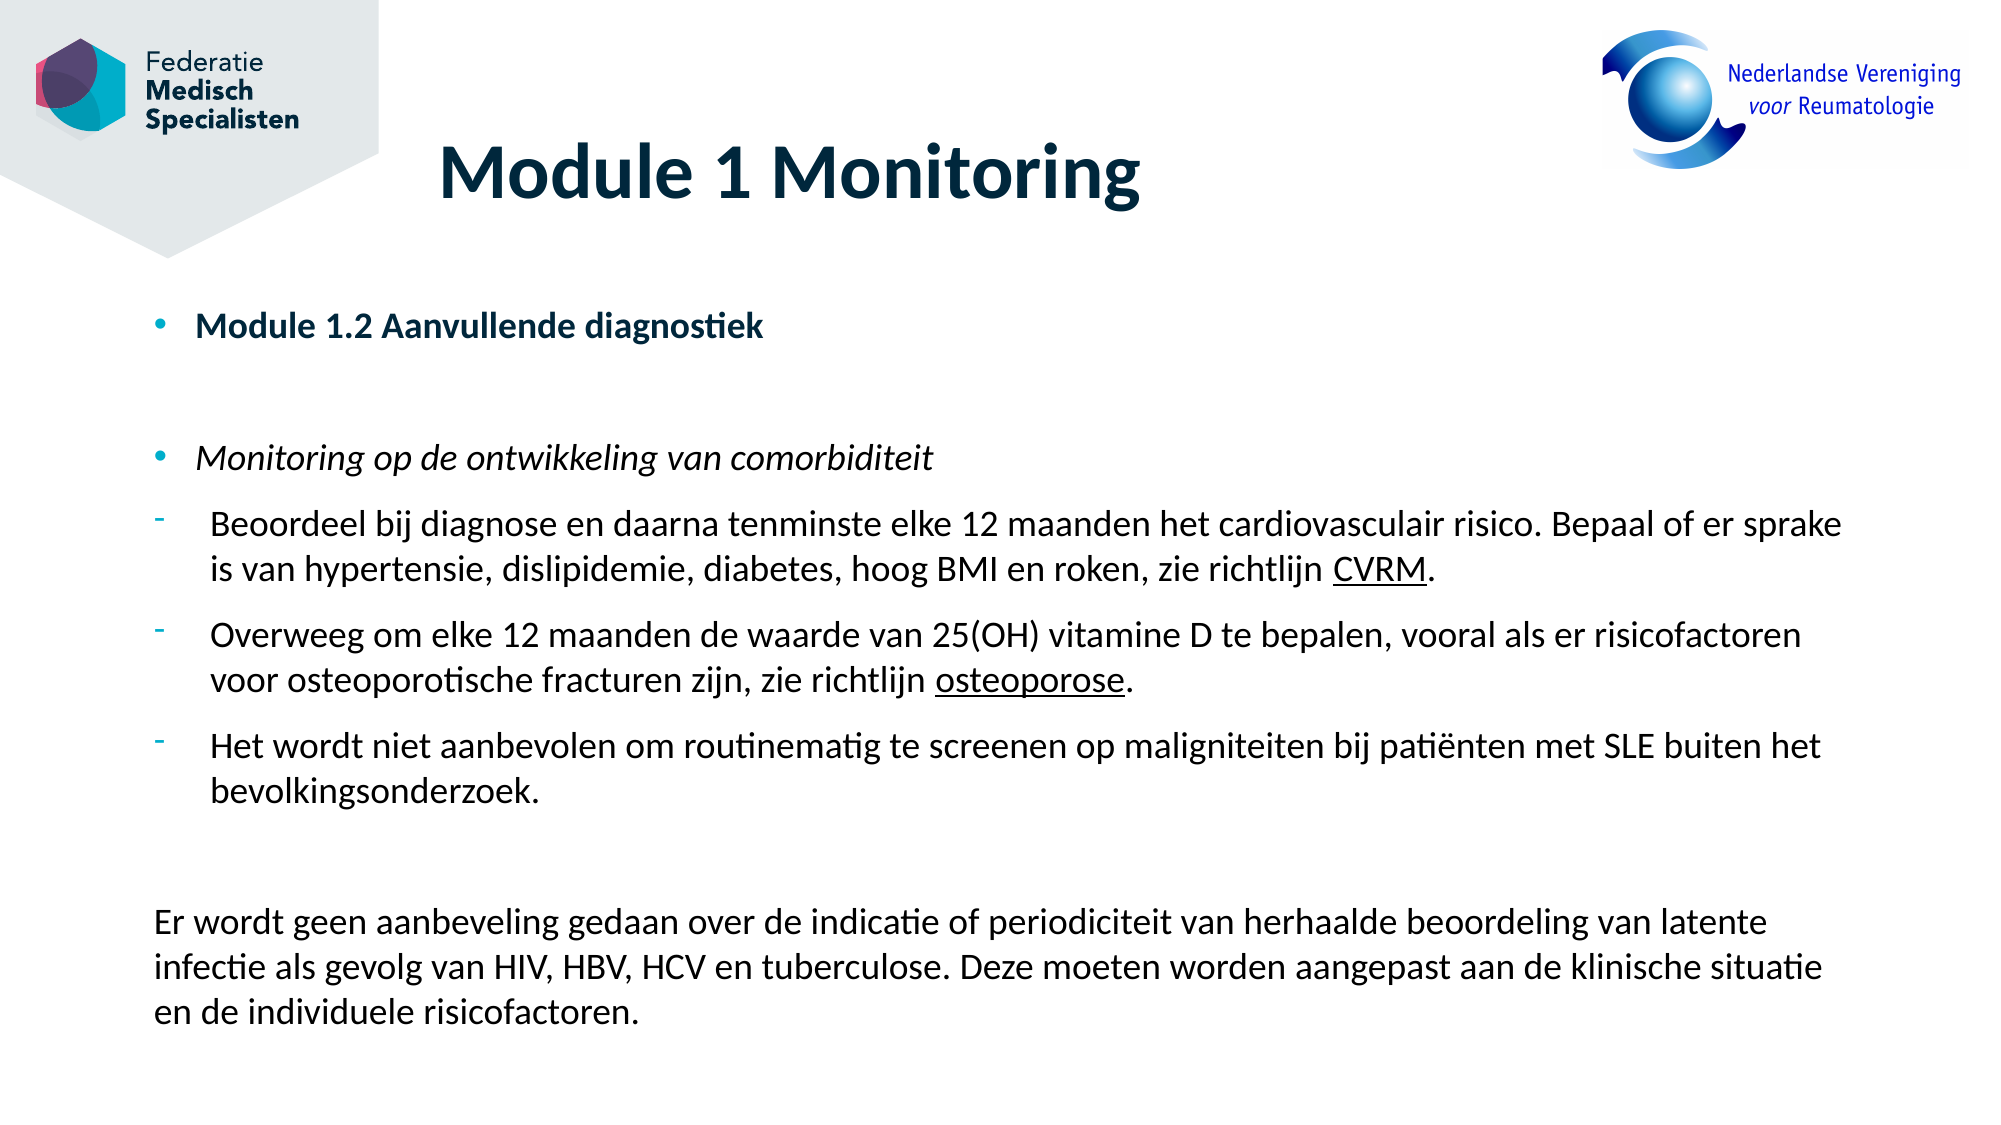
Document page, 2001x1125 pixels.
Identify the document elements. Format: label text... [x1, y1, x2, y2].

list Module 1.2 Aanvullende diagnostiek Monitoring op de ontwikkeling van comorbiditeit Beoordeel bij diagnose en daarna tenminste elke 12 maanden het cardiovasculair risico. Bepaal of er sprake is van hypertensie, dislipidemie, diabetes, hoog BMI en roken, zie richtlijn CVRM. Overweeg om elke 12 maanden de waarde van 25(OH) vitamine D te bepalen, vooral als er risicofactoren voor osteoporotische fracturen zijn, zie richtlijn osteoporose. Het wordt niet aanbevolen om routinematig te screenen op maligniteiten bij patiënten met SLE buiten het bevolkingsonderzoek. Er wordt geen aanbeveling gedaan over de indicatie of periodiciteit van herhaalde beoordeling van latente infectie als gevolg van HIV, HBV, HCV en tuberculose. Deze moeten worden aangepast aan de klinische situatie en de individuele risicofactoren. [153, 301, 1867, 1011]
title Module 1 Monitoring [438, 60, 1862, 274]
picture [1602, 30, 1969, 169]
